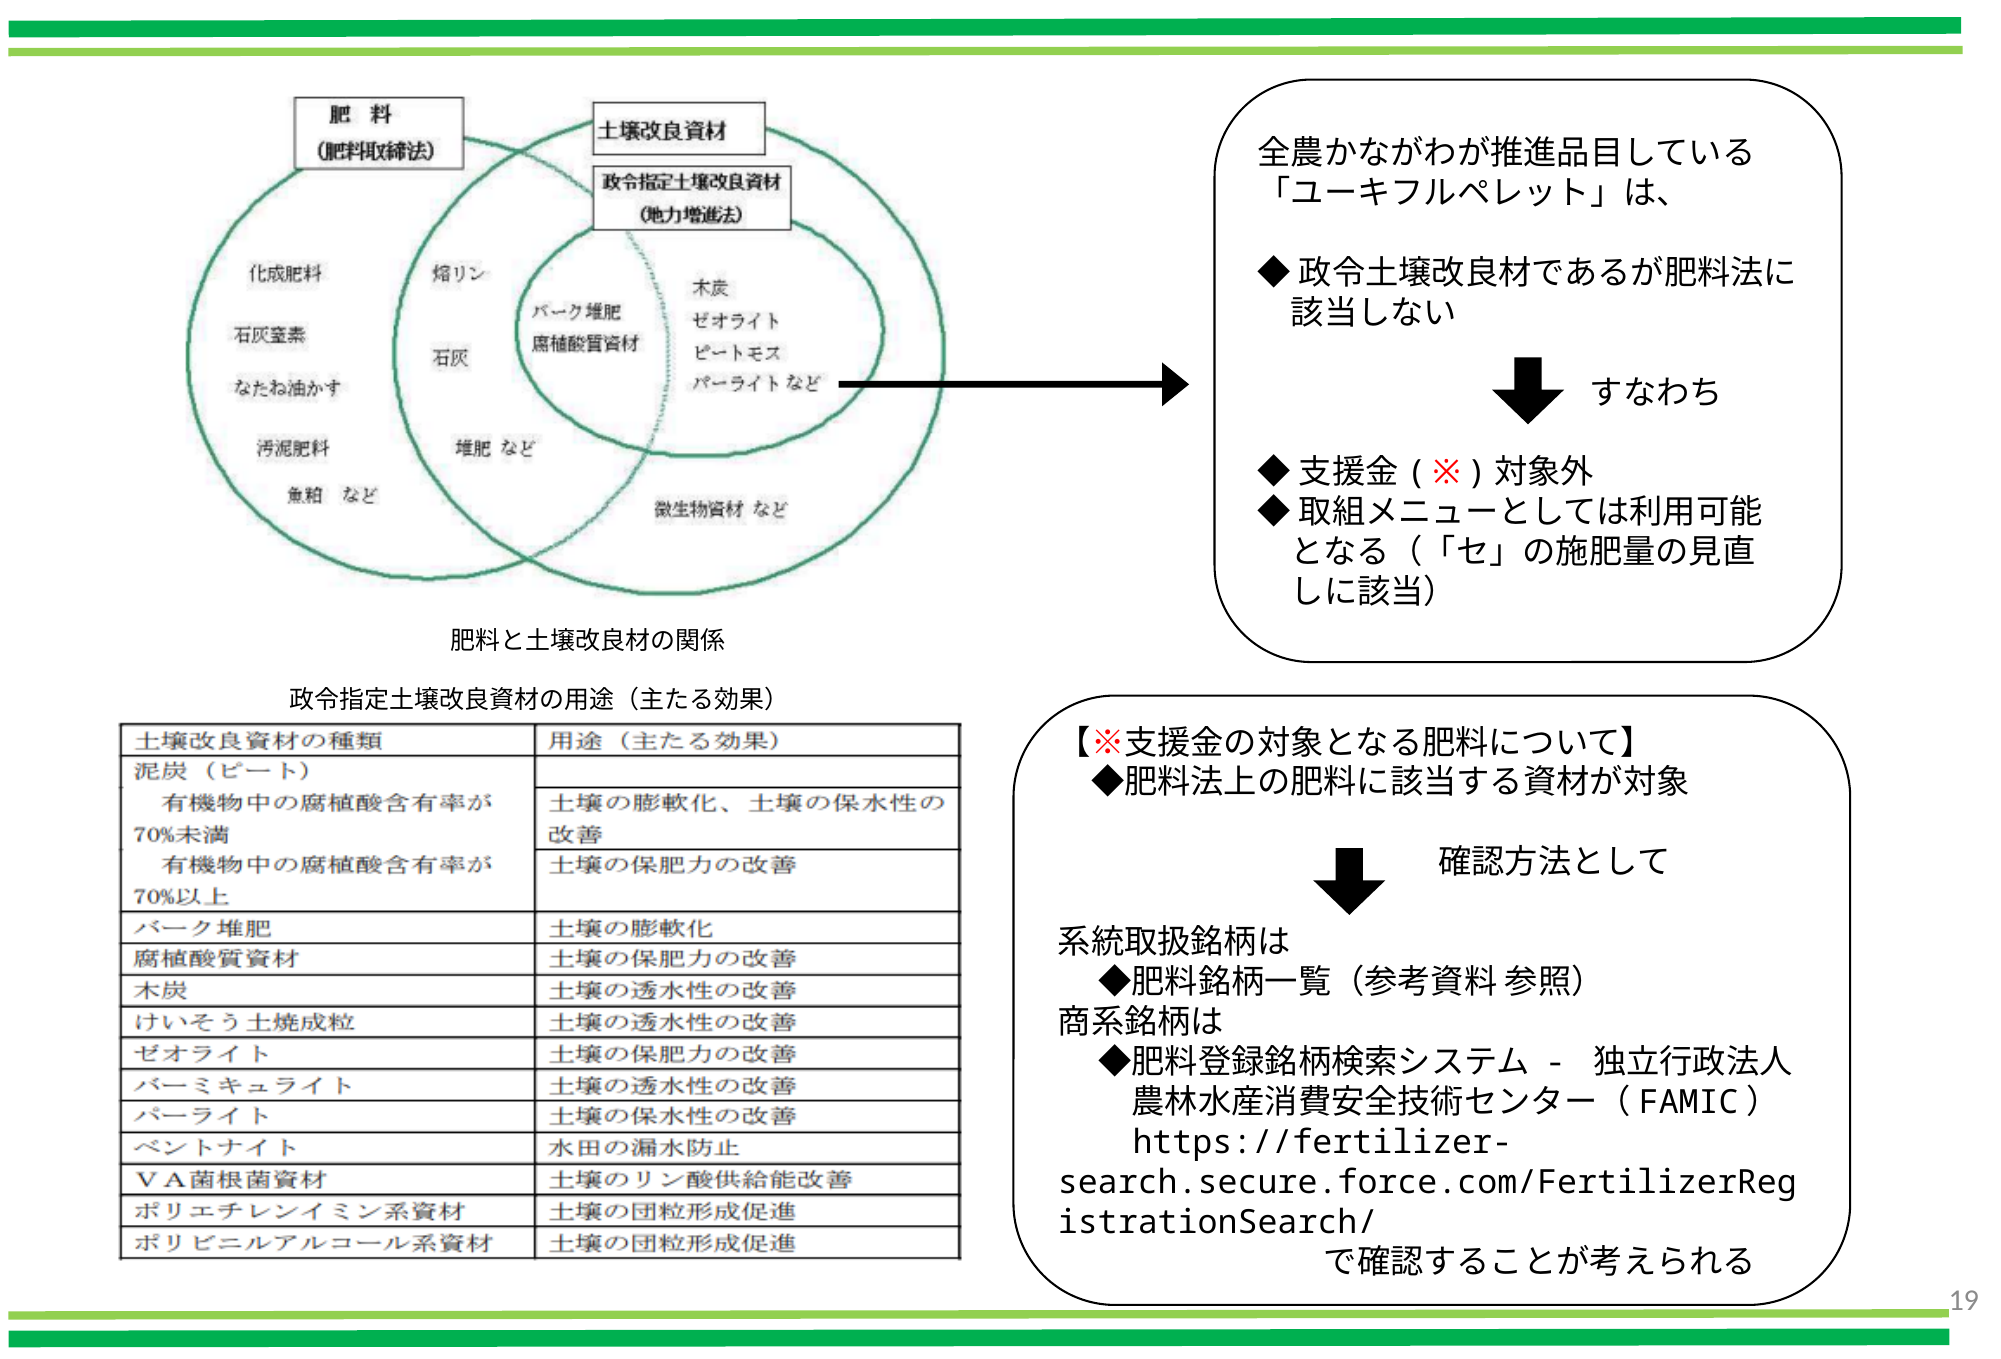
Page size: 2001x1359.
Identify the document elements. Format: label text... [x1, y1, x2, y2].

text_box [8, 1313, 1950, 1339]
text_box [1214, 79, 1842, 663]
picture [98, 72, 993, 1291]
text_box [8, 25, 1963, 53]
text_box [1013, 695, 1851, 1305]
text_box [993, 362, 1190, 407]
slide_number 19 [1544, 1268, 1995, 1329]
